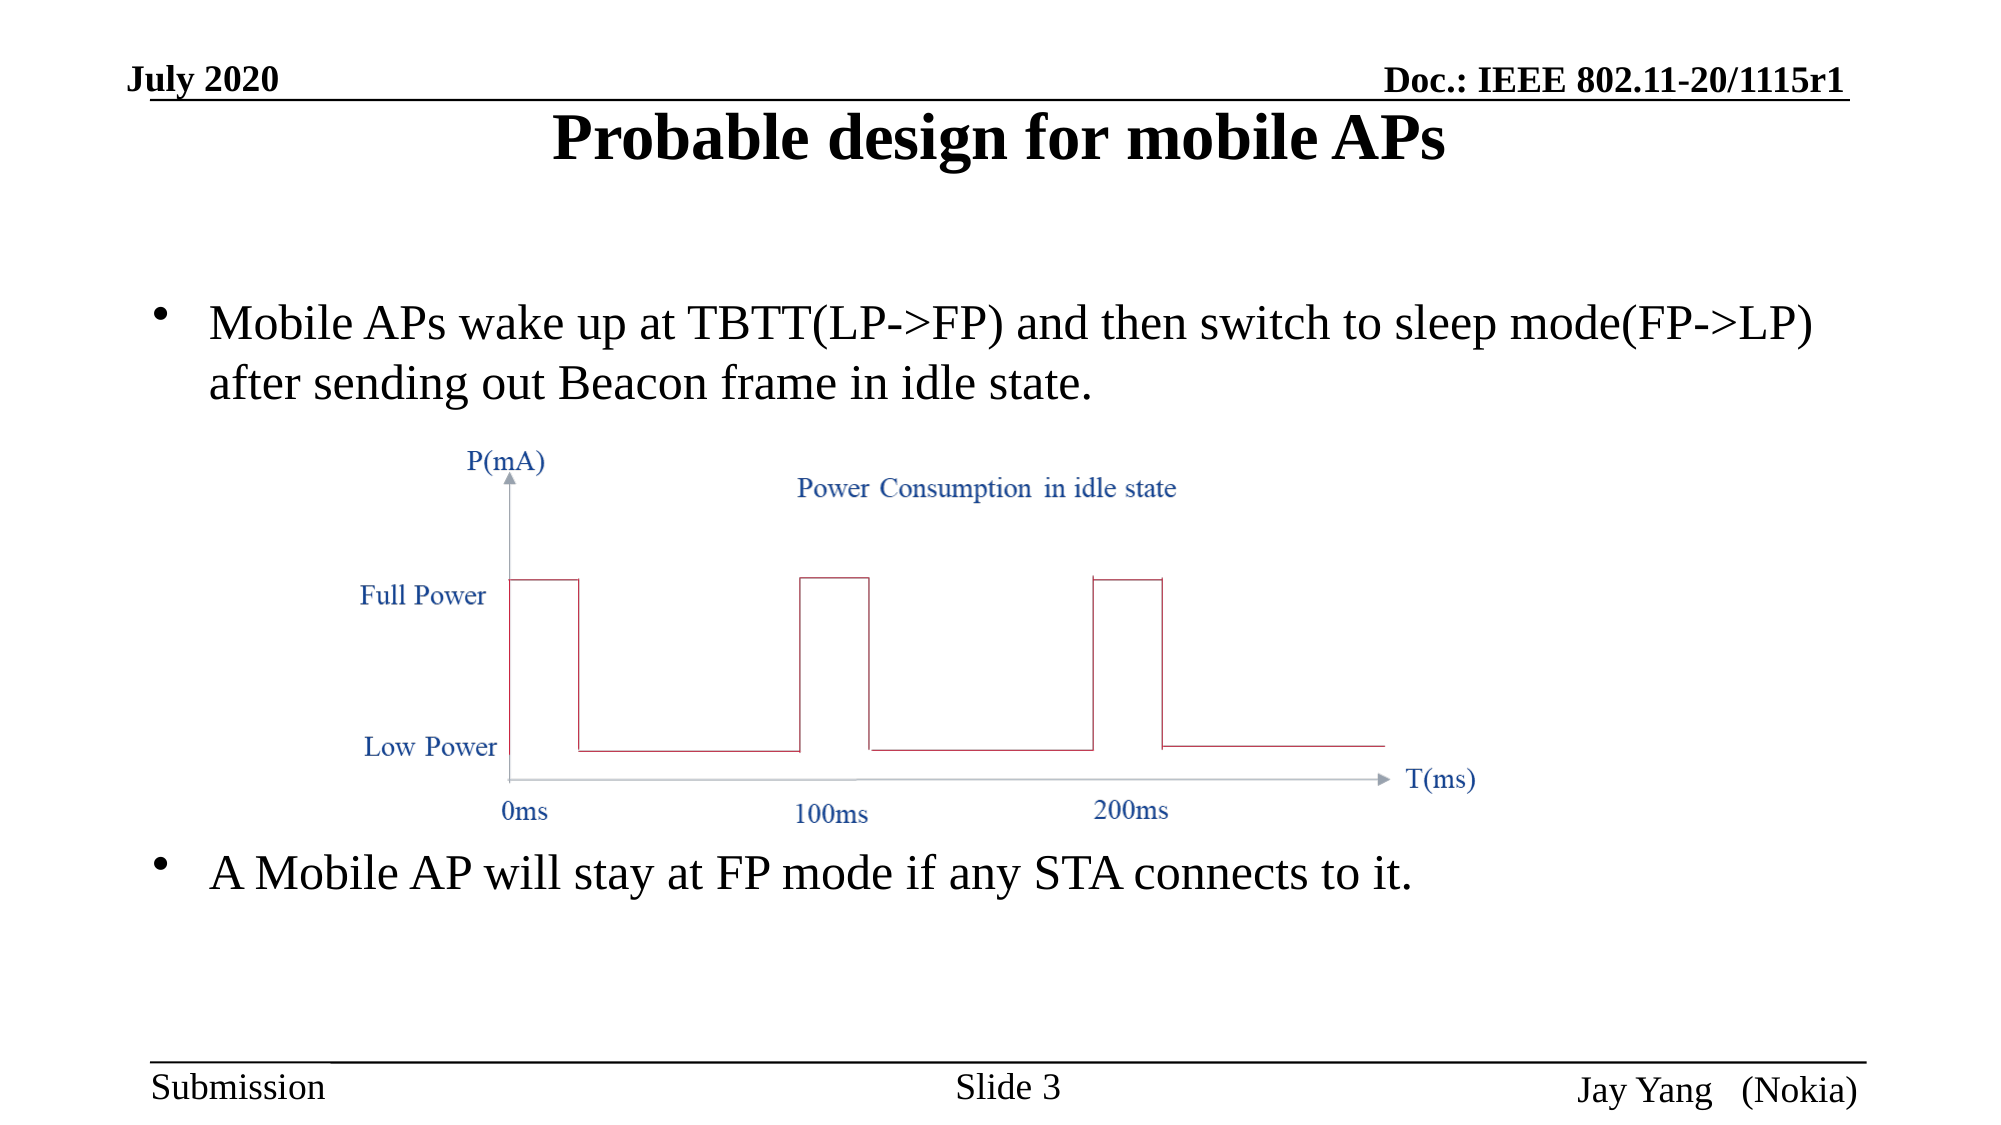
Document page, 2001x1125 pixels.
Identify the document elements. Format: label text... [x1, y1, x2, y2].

slide_number Slide 3 [942, 1061, 1075, 1108]
title Probable design for mobile APs [137, 23, 1863, 242]
picture [342, 433, 1495, 848]
footer Jay Yang (Nokia) [1565, 1064, 1859, 1111]
list Mobile APs wake up at TBTT(LP->FP) and then switch to sleep mode(FP->LP) after sending out Beacon frame in idle state. A Mobile AP will stay at FP mode if any STA connects to it. [137, 281, 1863, 1000]
